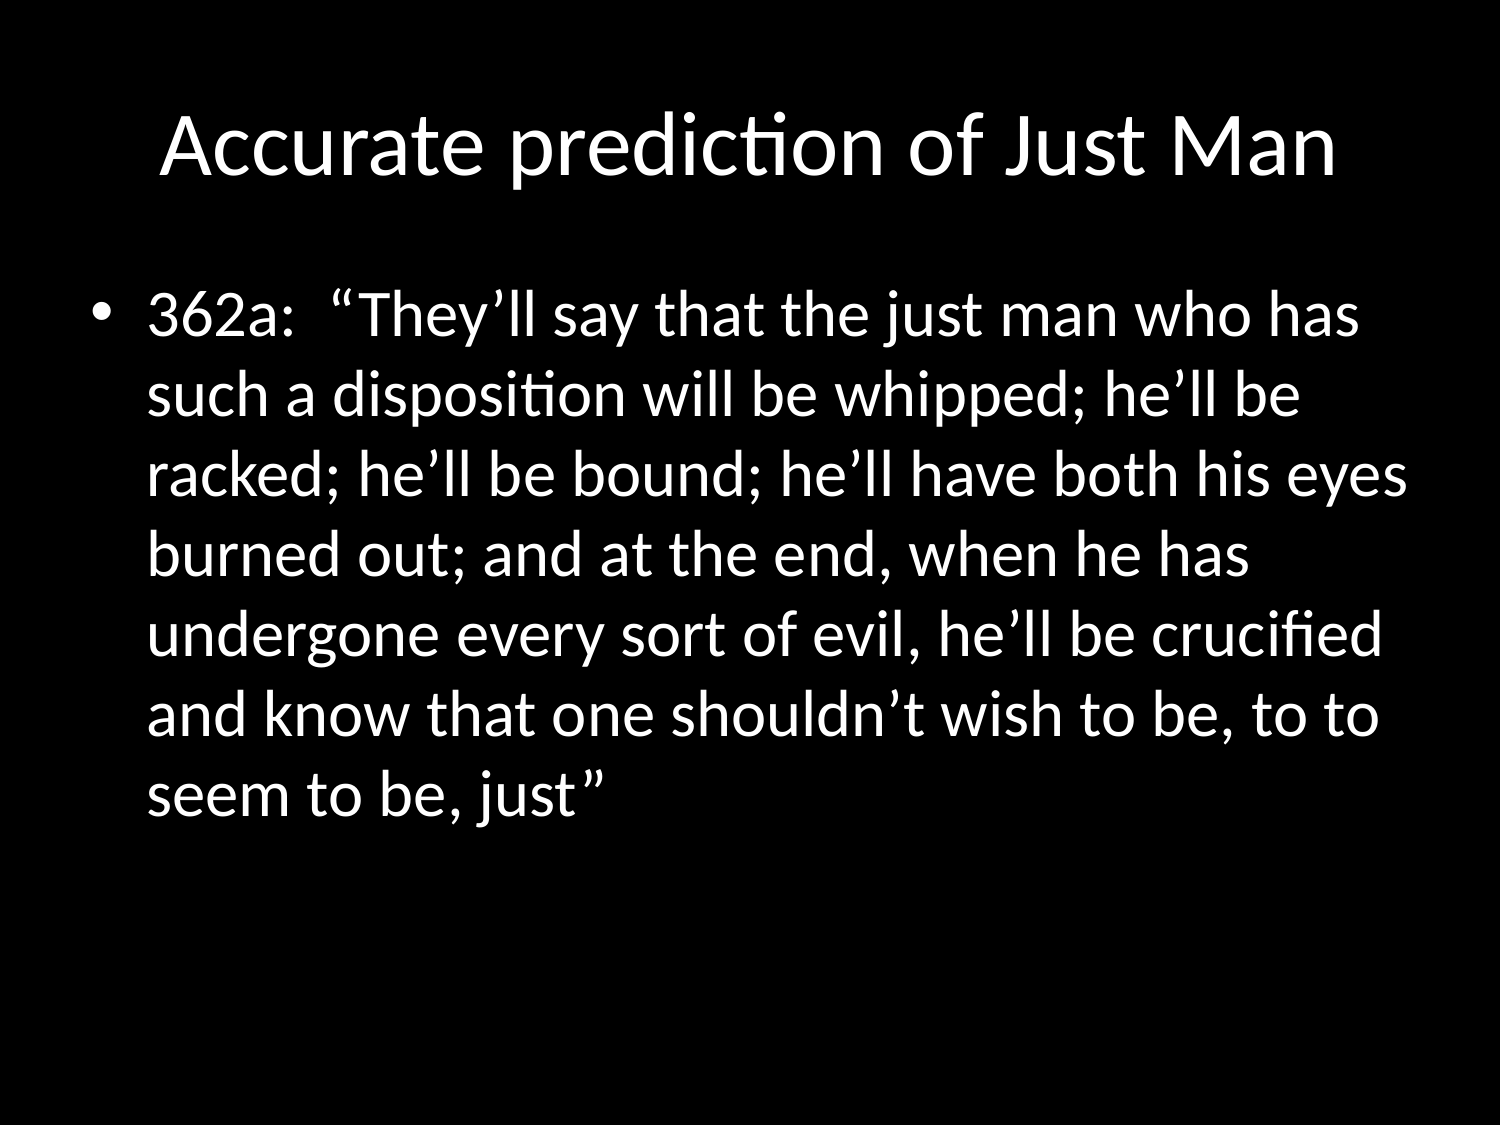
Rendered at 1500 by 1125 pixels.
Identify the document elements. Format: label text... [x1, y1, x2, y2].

list 362a: “They’ll say that the just man who has such a disposition will be whipped; he’ll be racked; he’ll be bound; he’ll have both his eyes burned out; and at the end, when he has undergone every sort of evil, he’ll be crucified and know that one shouldn’t wish to be, to to seem to be, just” [75, 262, 1425, 1005]
title Accurate prediction of Just Man [75, 45, 1425, 233]
